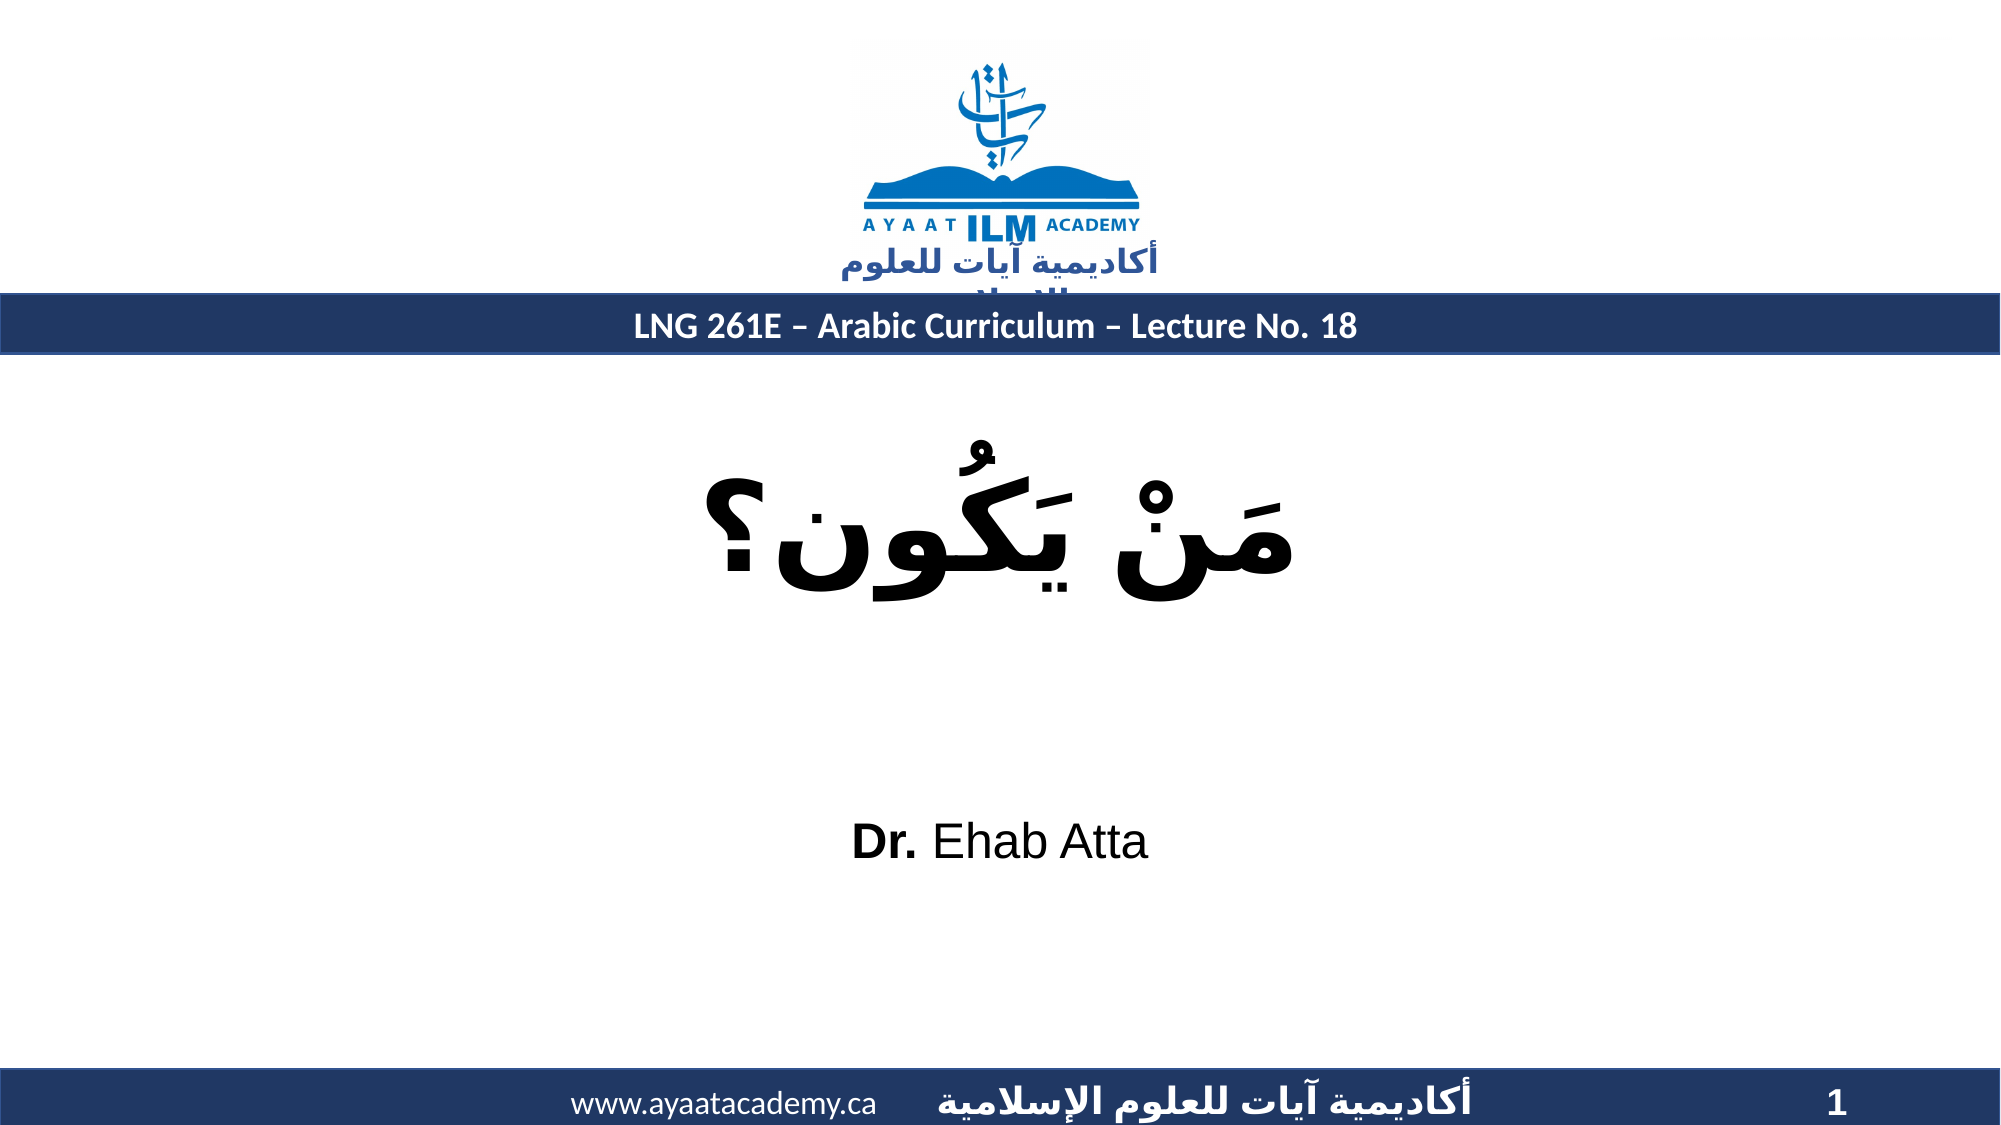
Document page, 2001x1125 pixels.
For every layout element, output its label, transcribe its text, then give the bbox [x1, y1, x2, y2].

subtitle Dr. Ehab Atta [249, 771, 1750, 1043]
slide_number 1 [1412, 1070, 1863, 1125]
title مَنْ يَكُون؟ [249, 364, 1750, 757]
picture [850, 39, 1150, 259]
